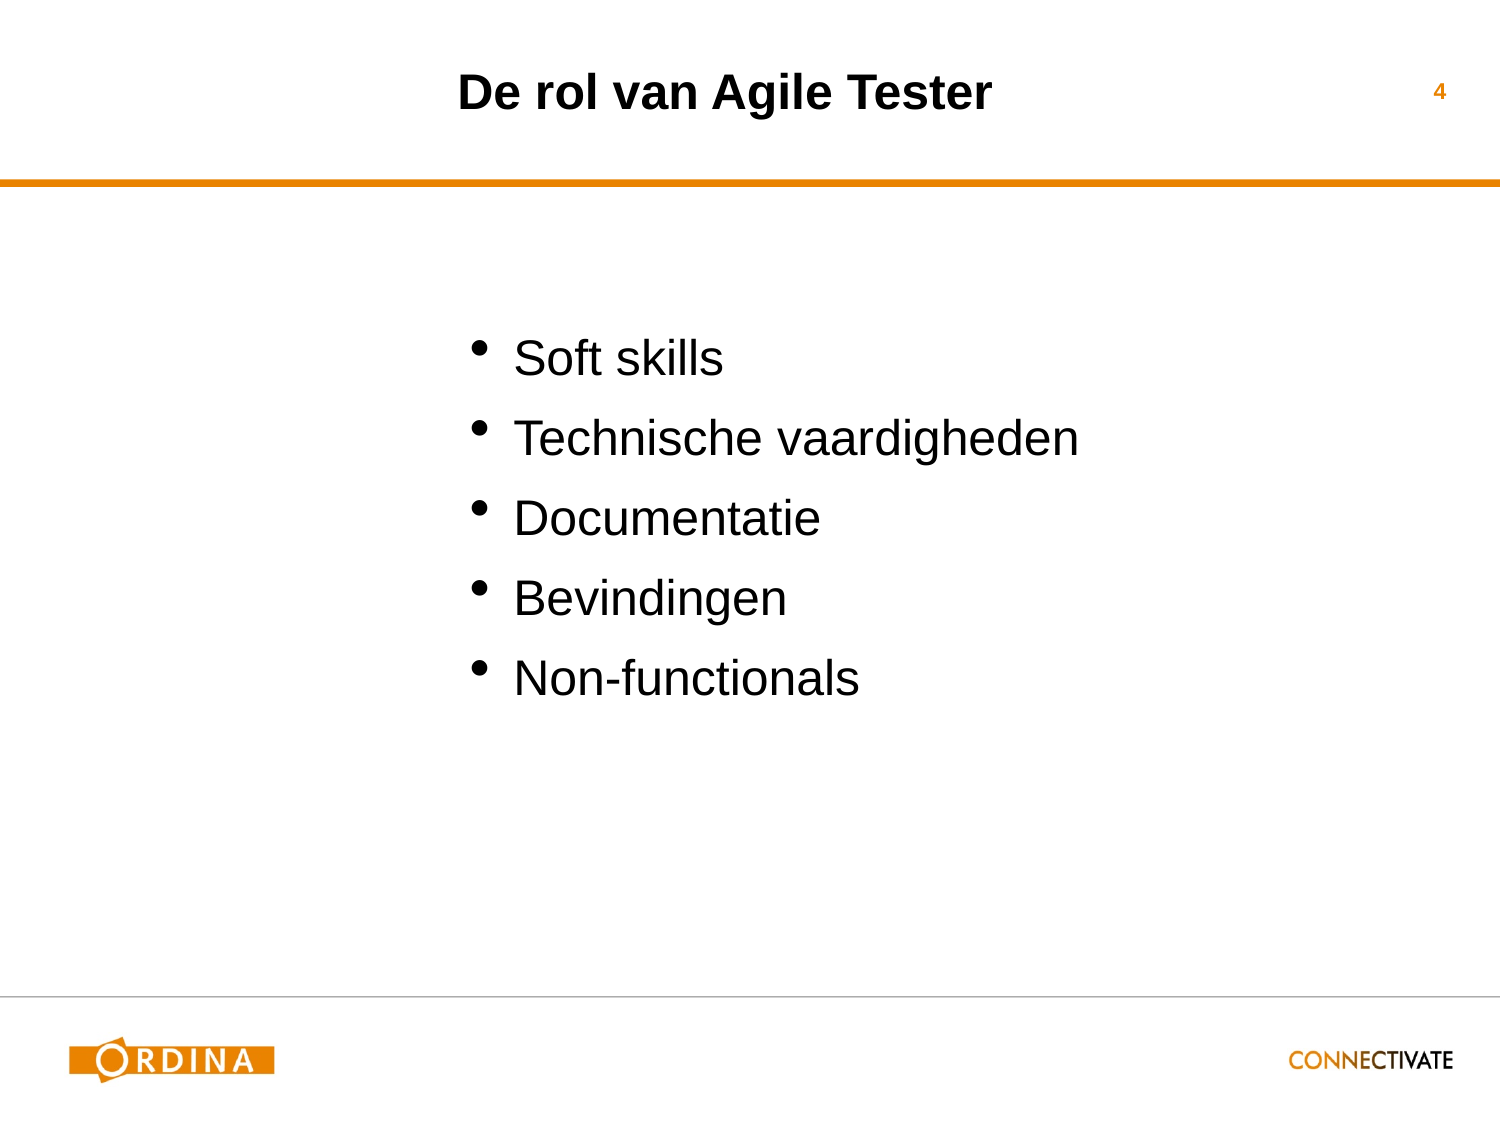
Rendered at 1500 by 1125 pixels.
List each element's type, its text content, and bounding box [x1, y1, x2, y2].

picture [64, 1032, 279, 1087]
title De rol van Agile Tester [54, 0, 1397, 180]
list Soft skills Technische vaardigheden Documentatie Bevindingen Non-functionals [454, 317, 1126, 765]
picture [1287, 1048, 1455, 1071]
slide_number 4 [1397, 69, 1462, 121]
